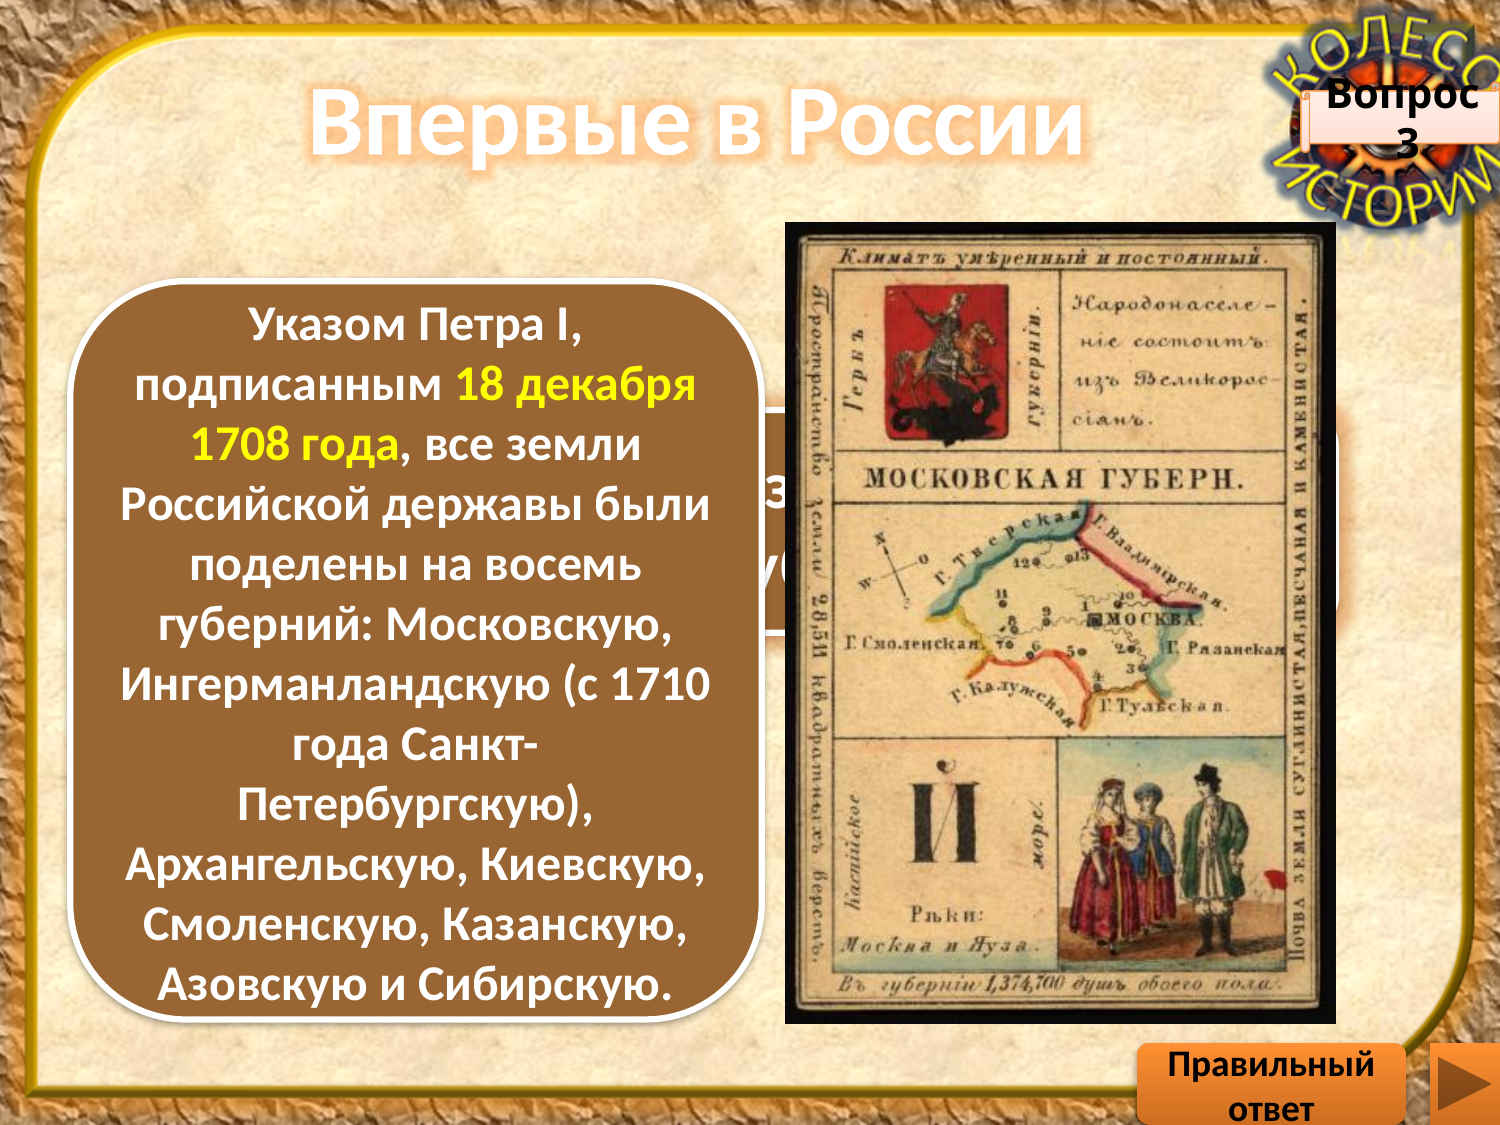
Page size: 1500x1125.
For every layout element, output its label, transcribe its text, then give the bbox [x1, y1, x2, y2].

text_box Когда были образованы первые в России губернии? [769, 406, 779, 636]
picture [0, 0, 1500, 1125]
text_box Указом Петра I, подписанным 18 декабря 1708 года, все земли Российской державы были поделены на восемь губерний: Московскую, Ингерманландскую (с 1710 года Санкт-Петербургскую), Архангельскую, Киевскую, Смоленскую, Казанскую, Азовскую и Сибирскую. [67, 278, 765, 1023]
text_box Вопрос 3 [1299, 81, 1500, 154]
text_box Правильный ответ [1136, 1042, 1407, 1125]
text_box Впервые в России [128, 46, 1266, 182]
text_box [1429, 1042, 1500, 1125]
